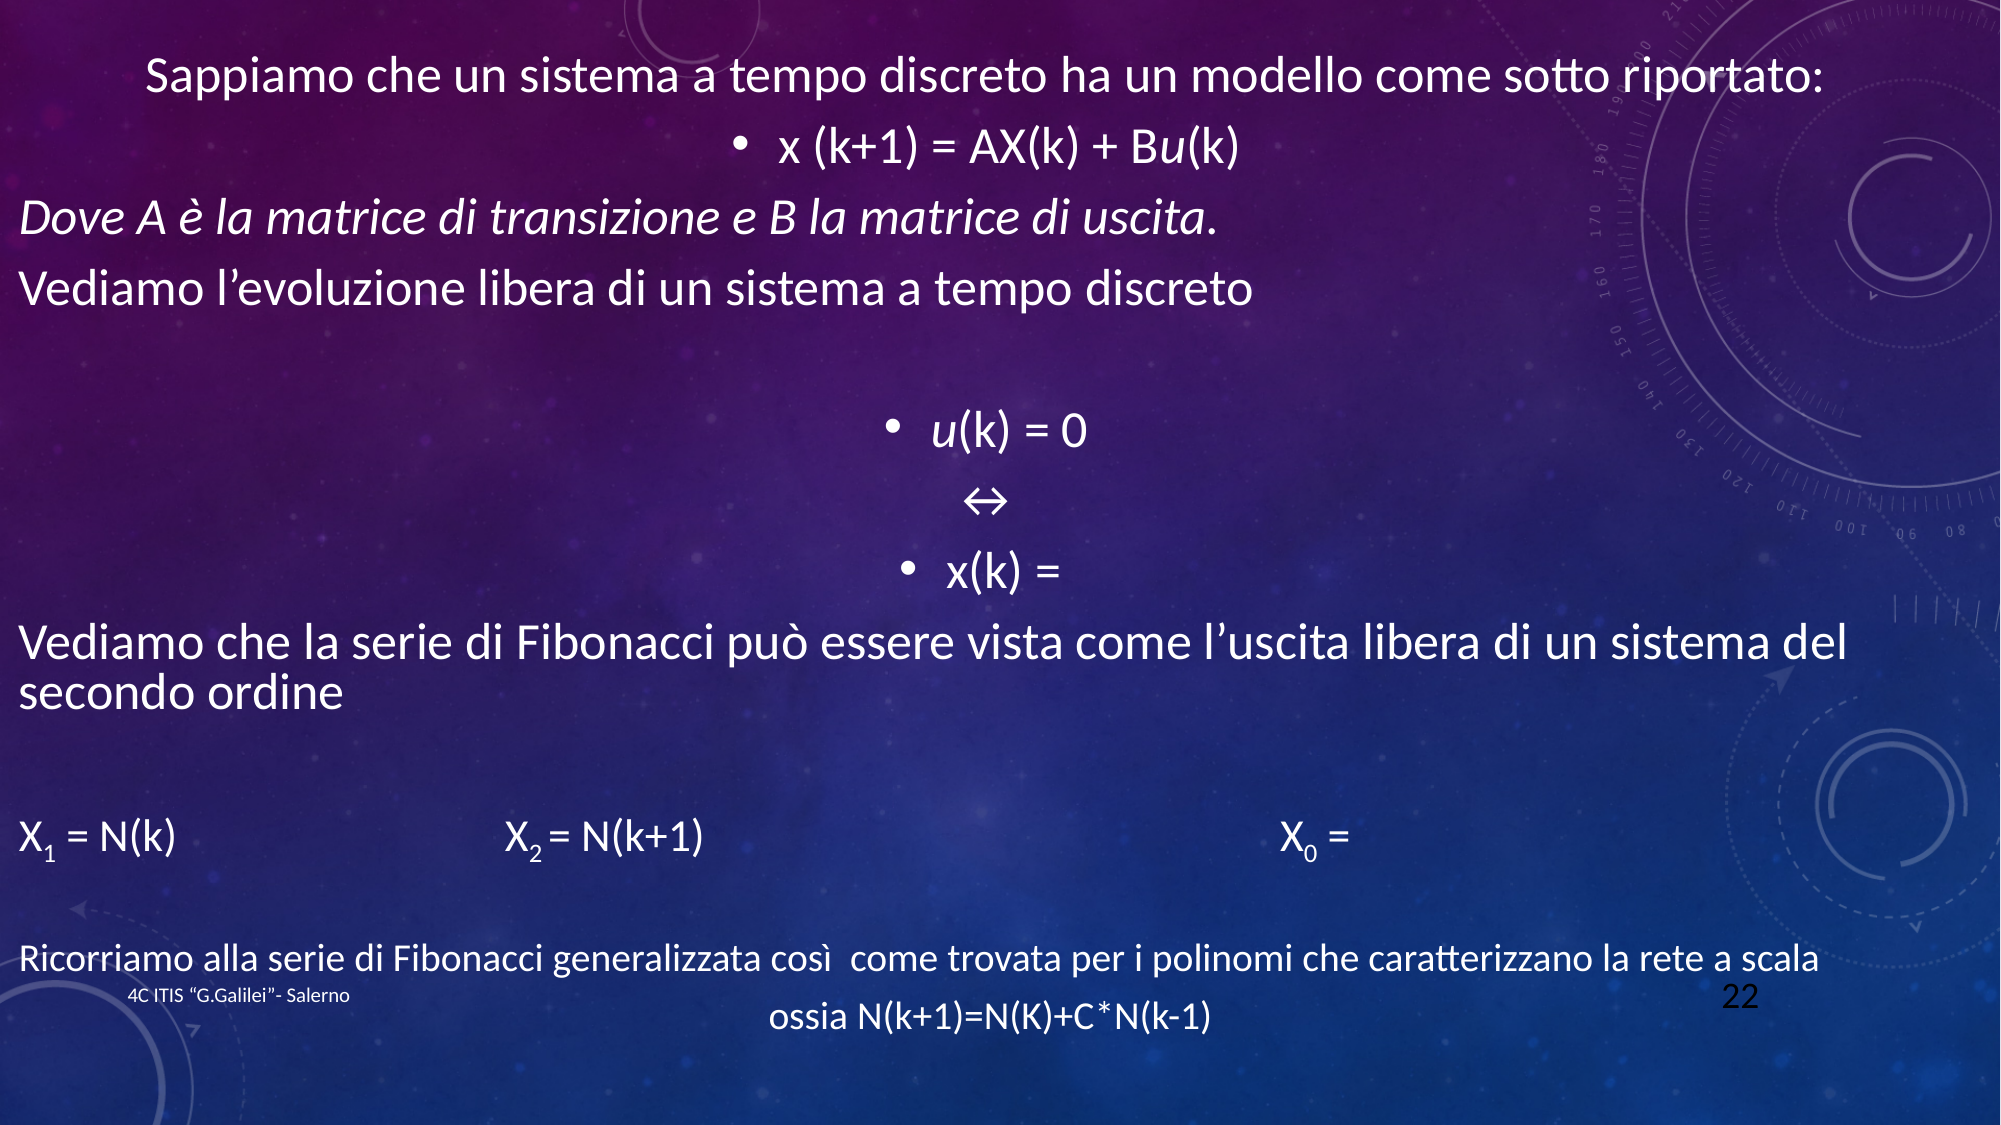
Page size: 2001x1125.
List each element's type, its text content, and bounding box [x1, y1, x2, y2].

text_box 22 [1684, 962, 1775, 1025]
text_box 4C ITIS “G.Galilei”- Salerno [112, 962, 1397, 1025]
picture [0, 0, 2001, 1125]
